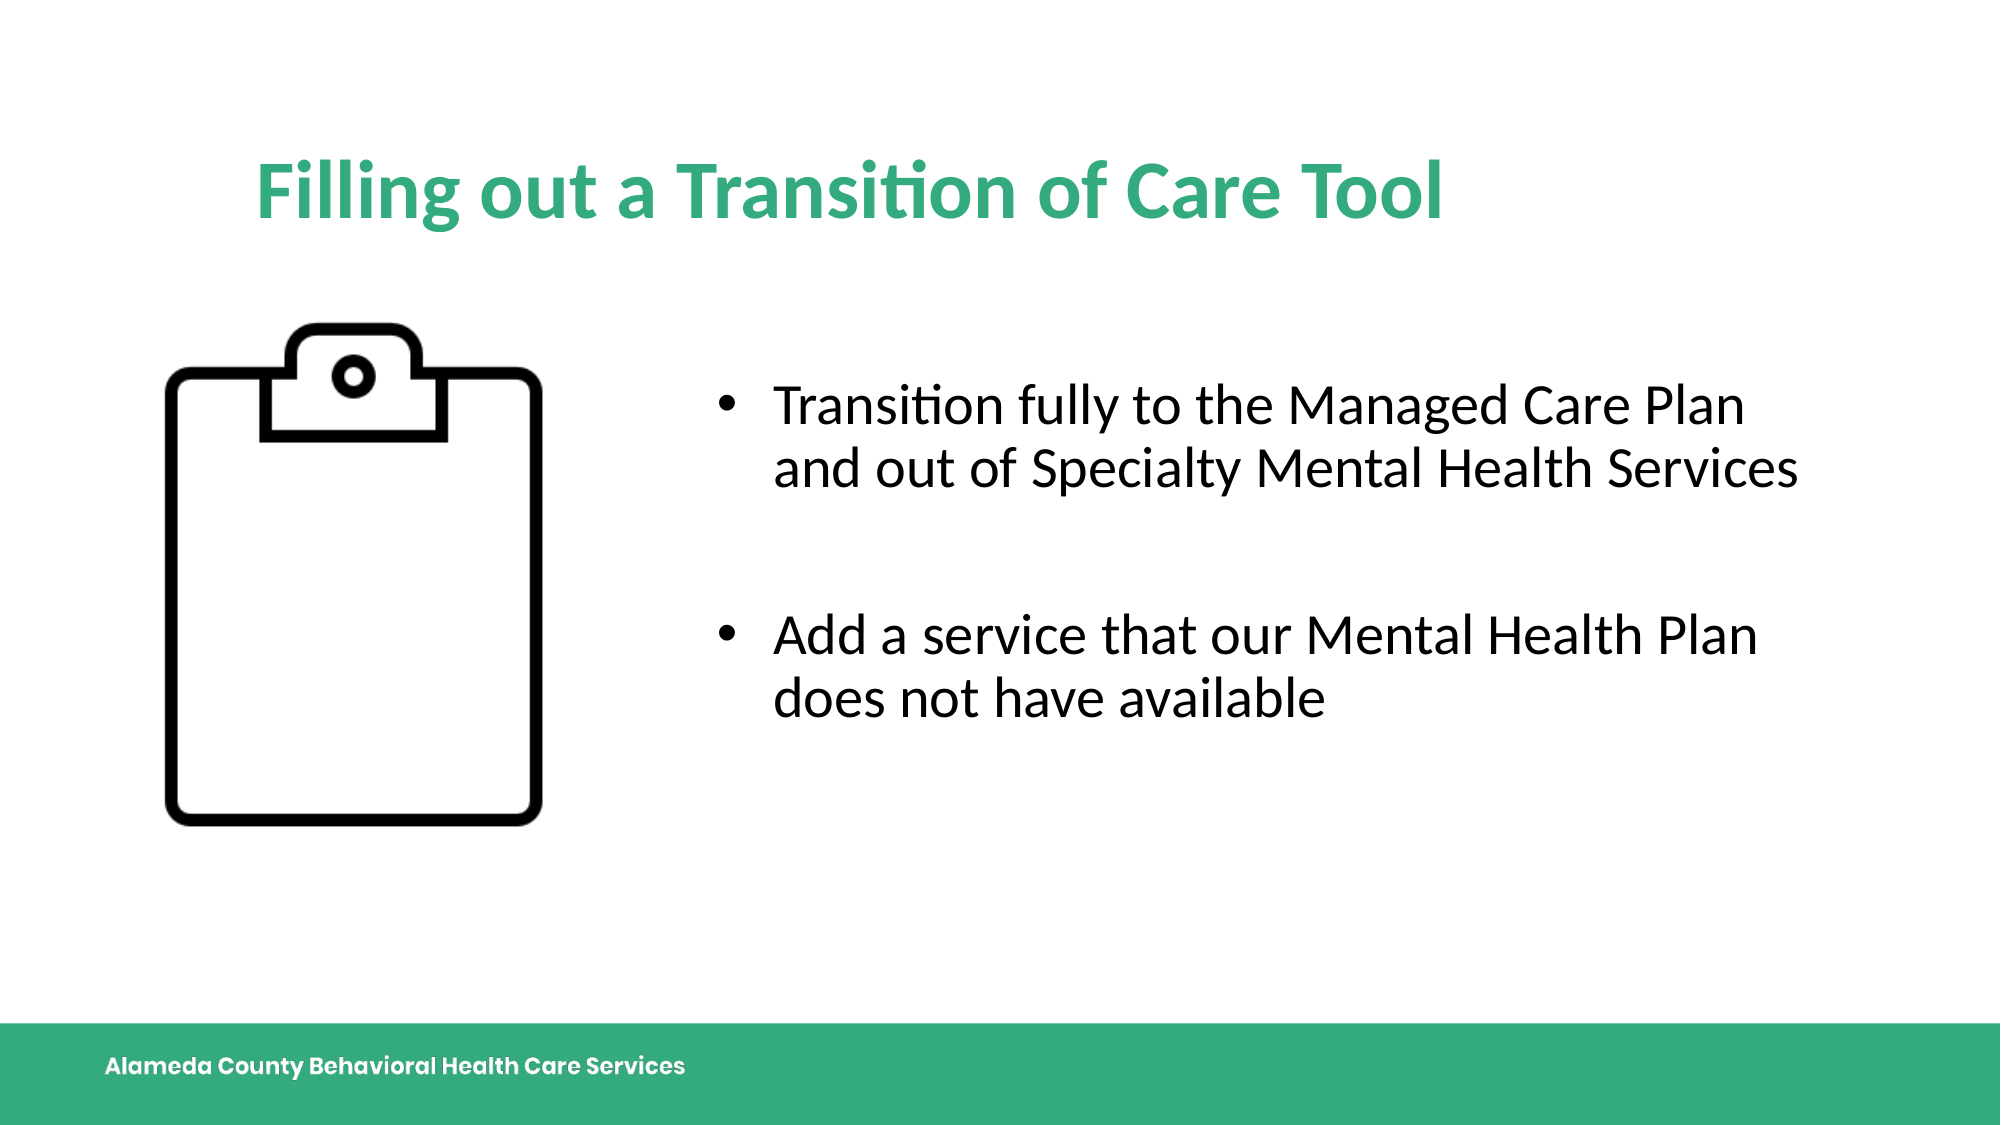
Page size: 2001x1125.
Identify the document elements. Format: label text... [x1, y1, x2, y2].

list Transition fully to the Managed Care Plan and out of Specialty Mental Health Services Add a service that our Mental Health Plan does not have available [699, 366, 1853, 785]
picture [52, 273, 656, 877]
text_box Filling out a Transition of Care Tool [241, 110, 1689, 274]
picture [99, 1046, 724, 1089]
